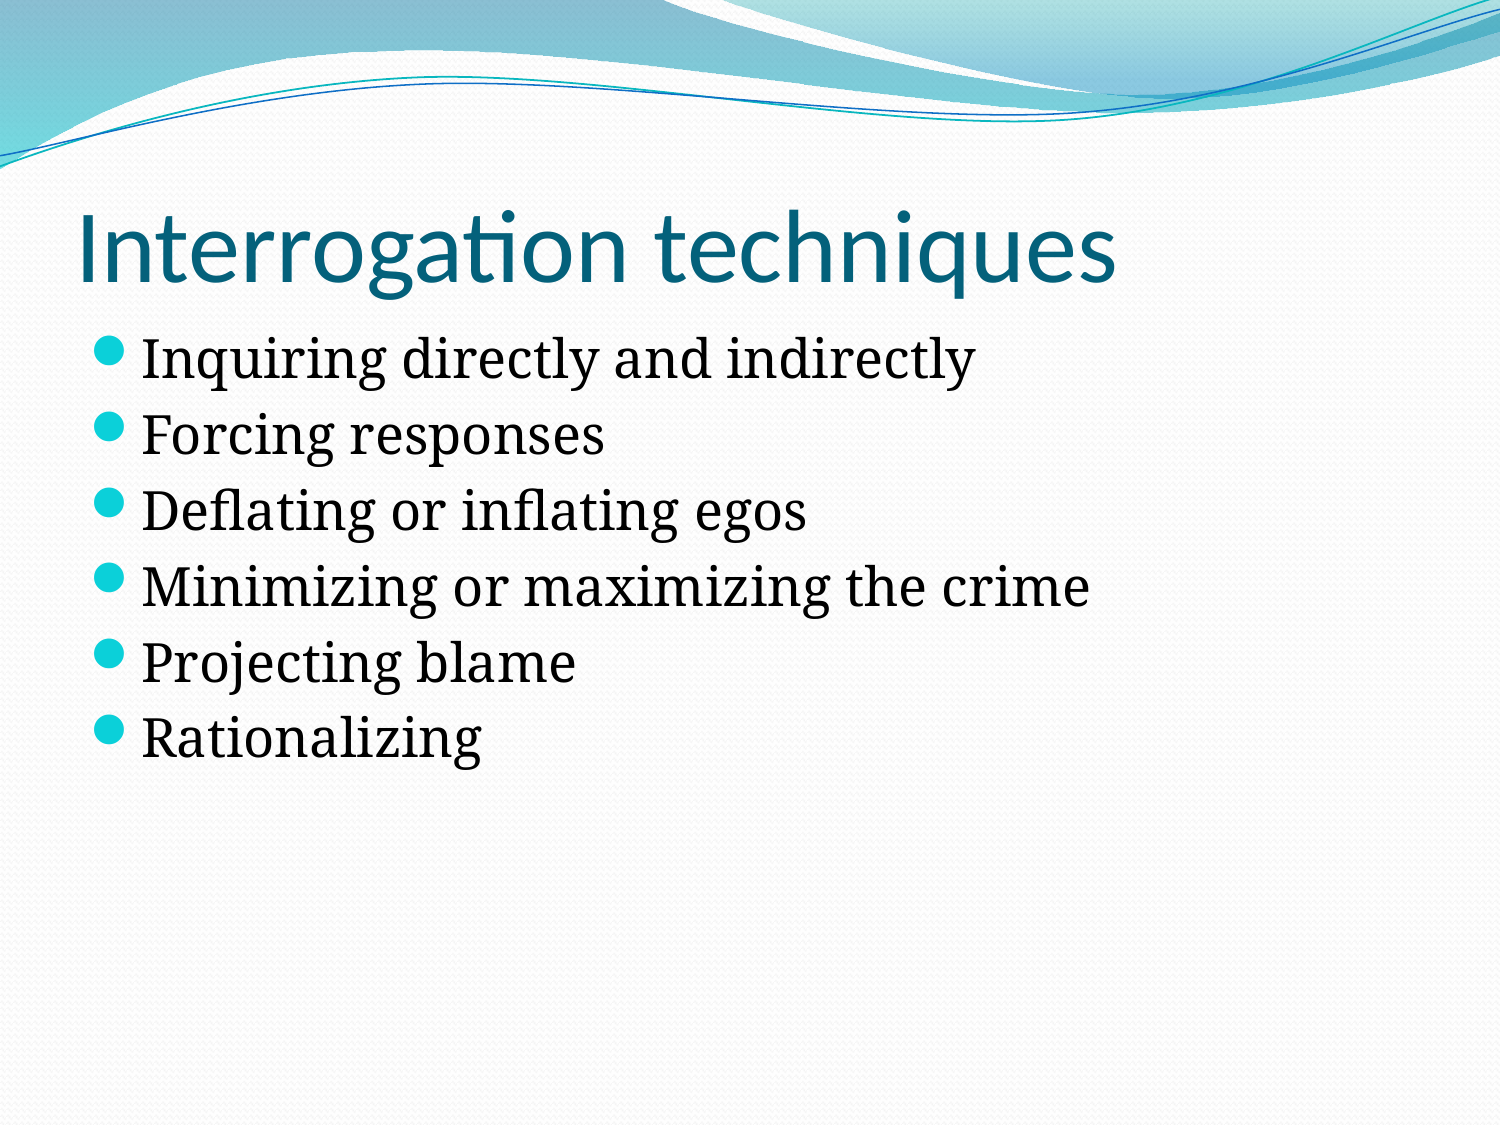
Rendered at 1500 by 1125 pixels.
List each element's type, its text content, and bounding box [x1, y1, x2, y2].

title Interrogation techniques [75, 115, 1425, 303]
list Inquiring directly and indirectly Forcing responses Deflating or inflating egos Minimizing or maximizing the crime Projecting blame Rationalizing [75, 317, 1425, 1038]
